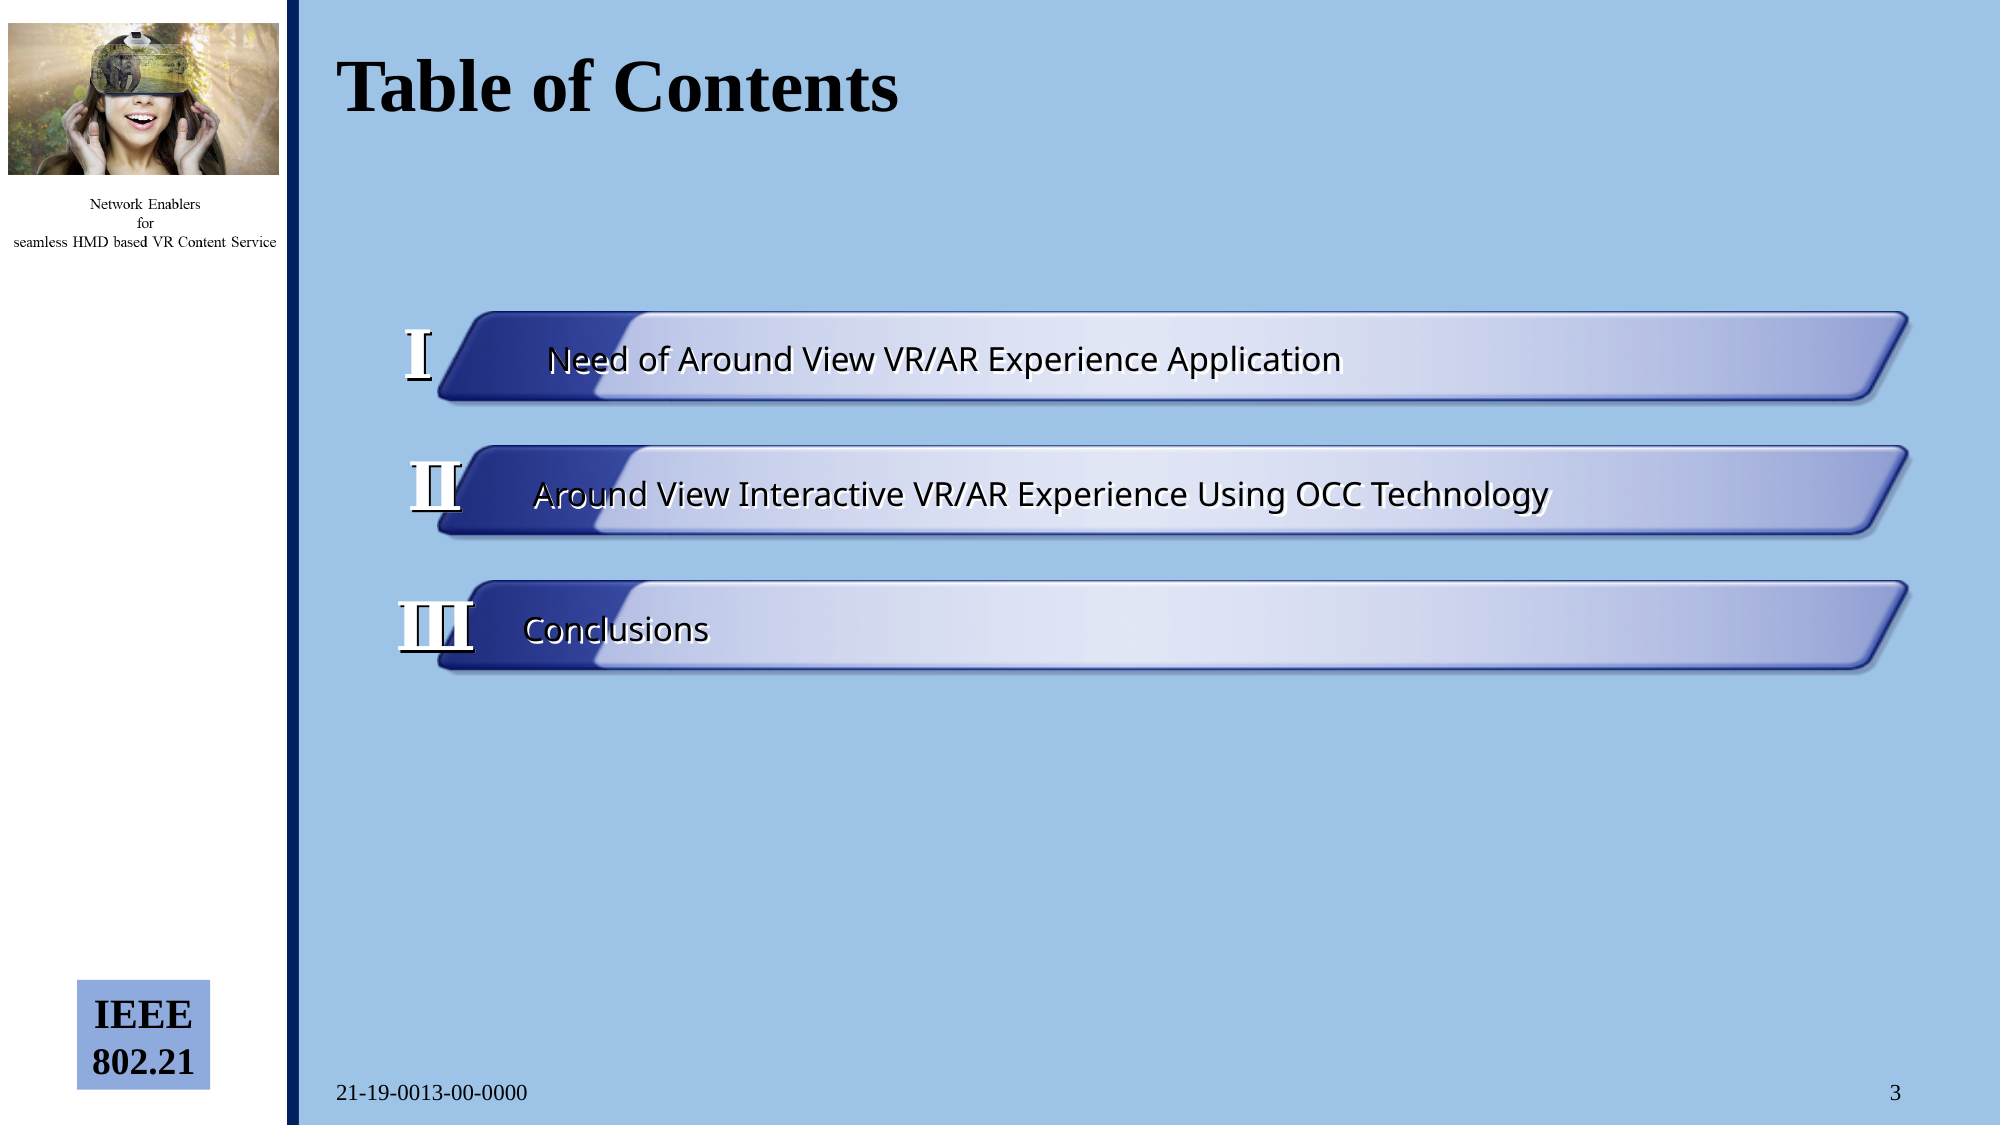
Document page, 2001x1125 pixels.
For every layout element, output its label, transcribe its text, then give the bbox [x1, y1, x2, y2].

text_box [437, 436, 1917, 541]
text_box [437, 304, 1917, 407]
title Table of Contents [321, 23, 1917, 150]
text_box [298, 0, 2000, 1125]
picture [1, 189, 289, 260]
slide_number 2 [1466, 1068, 1917, 1114]
picture [8, 23, 279, 175]
footer 21-19-0013-00-0000 [321, 1068, 996, 1114]
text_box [437, 576, 1917, 676]
